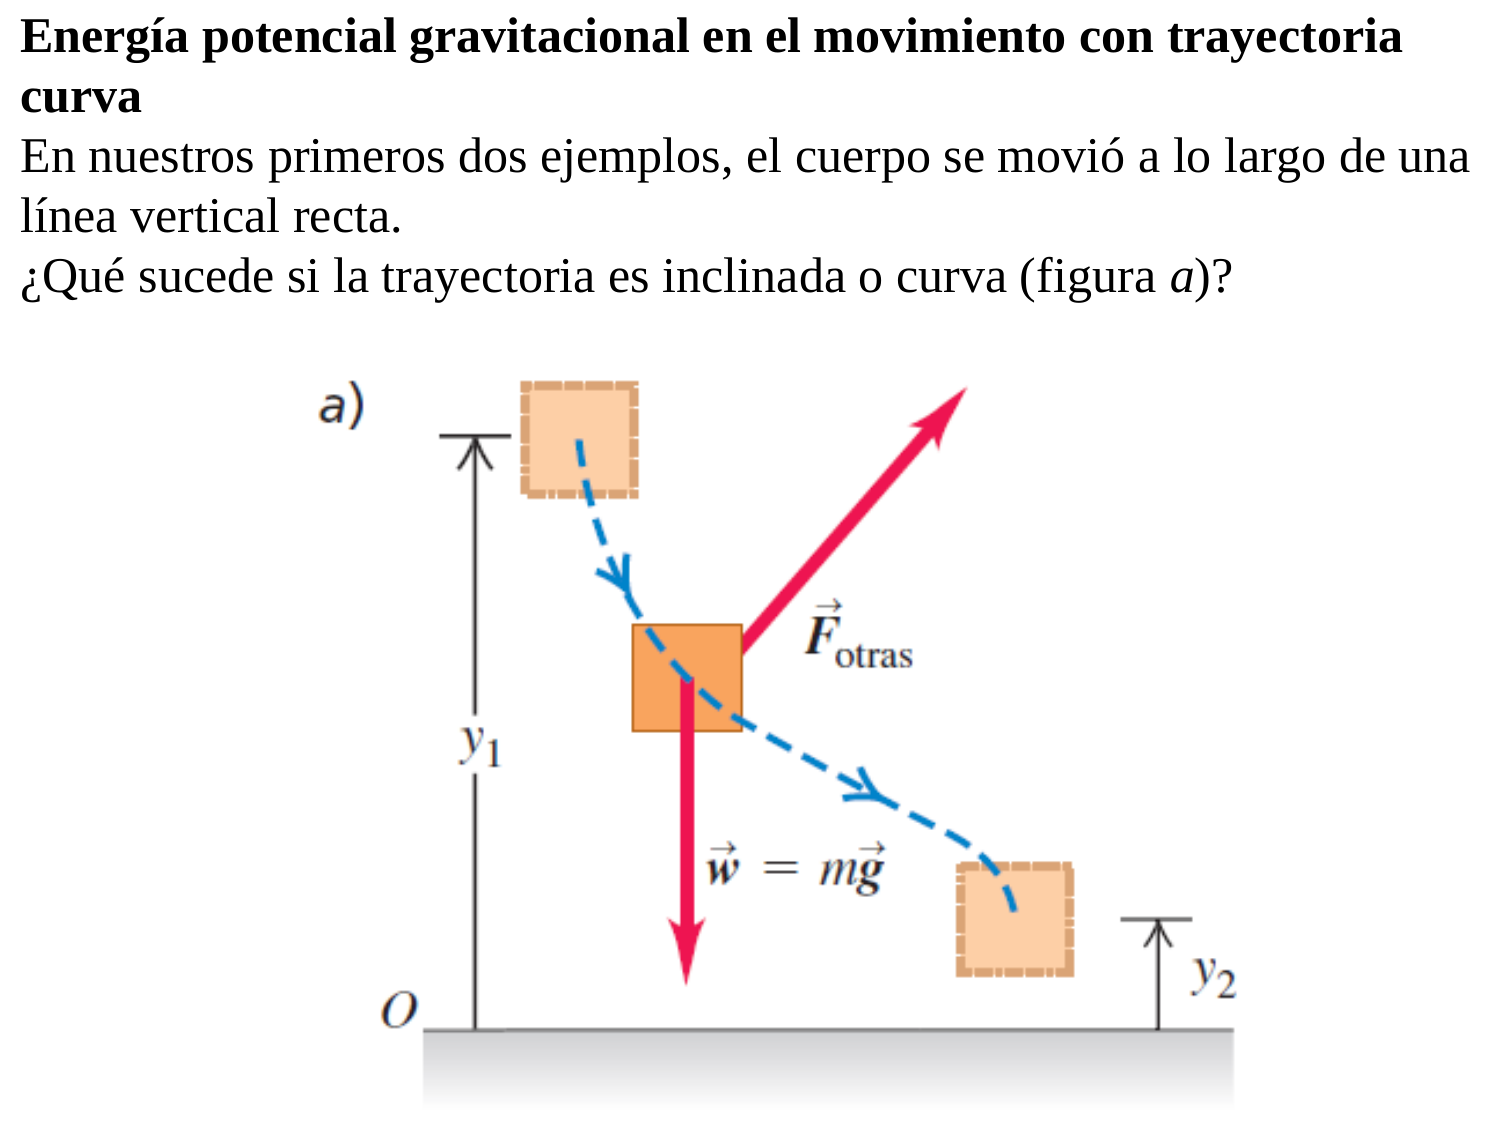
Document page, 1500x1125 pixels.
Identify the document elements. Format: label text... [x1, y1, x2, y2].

picture [300, 347, 1286, 1125]
text_box Energía potencial gravitacional en el movimiento con trayectoria curva En nuestros primeros dos ejemplos, el cuerpo se movió a lo largo de una línea vertical recta. ¿Qué sucede si la trayectoria es inclinada o curva (figura a)? [5, 0, 1500, 311]
